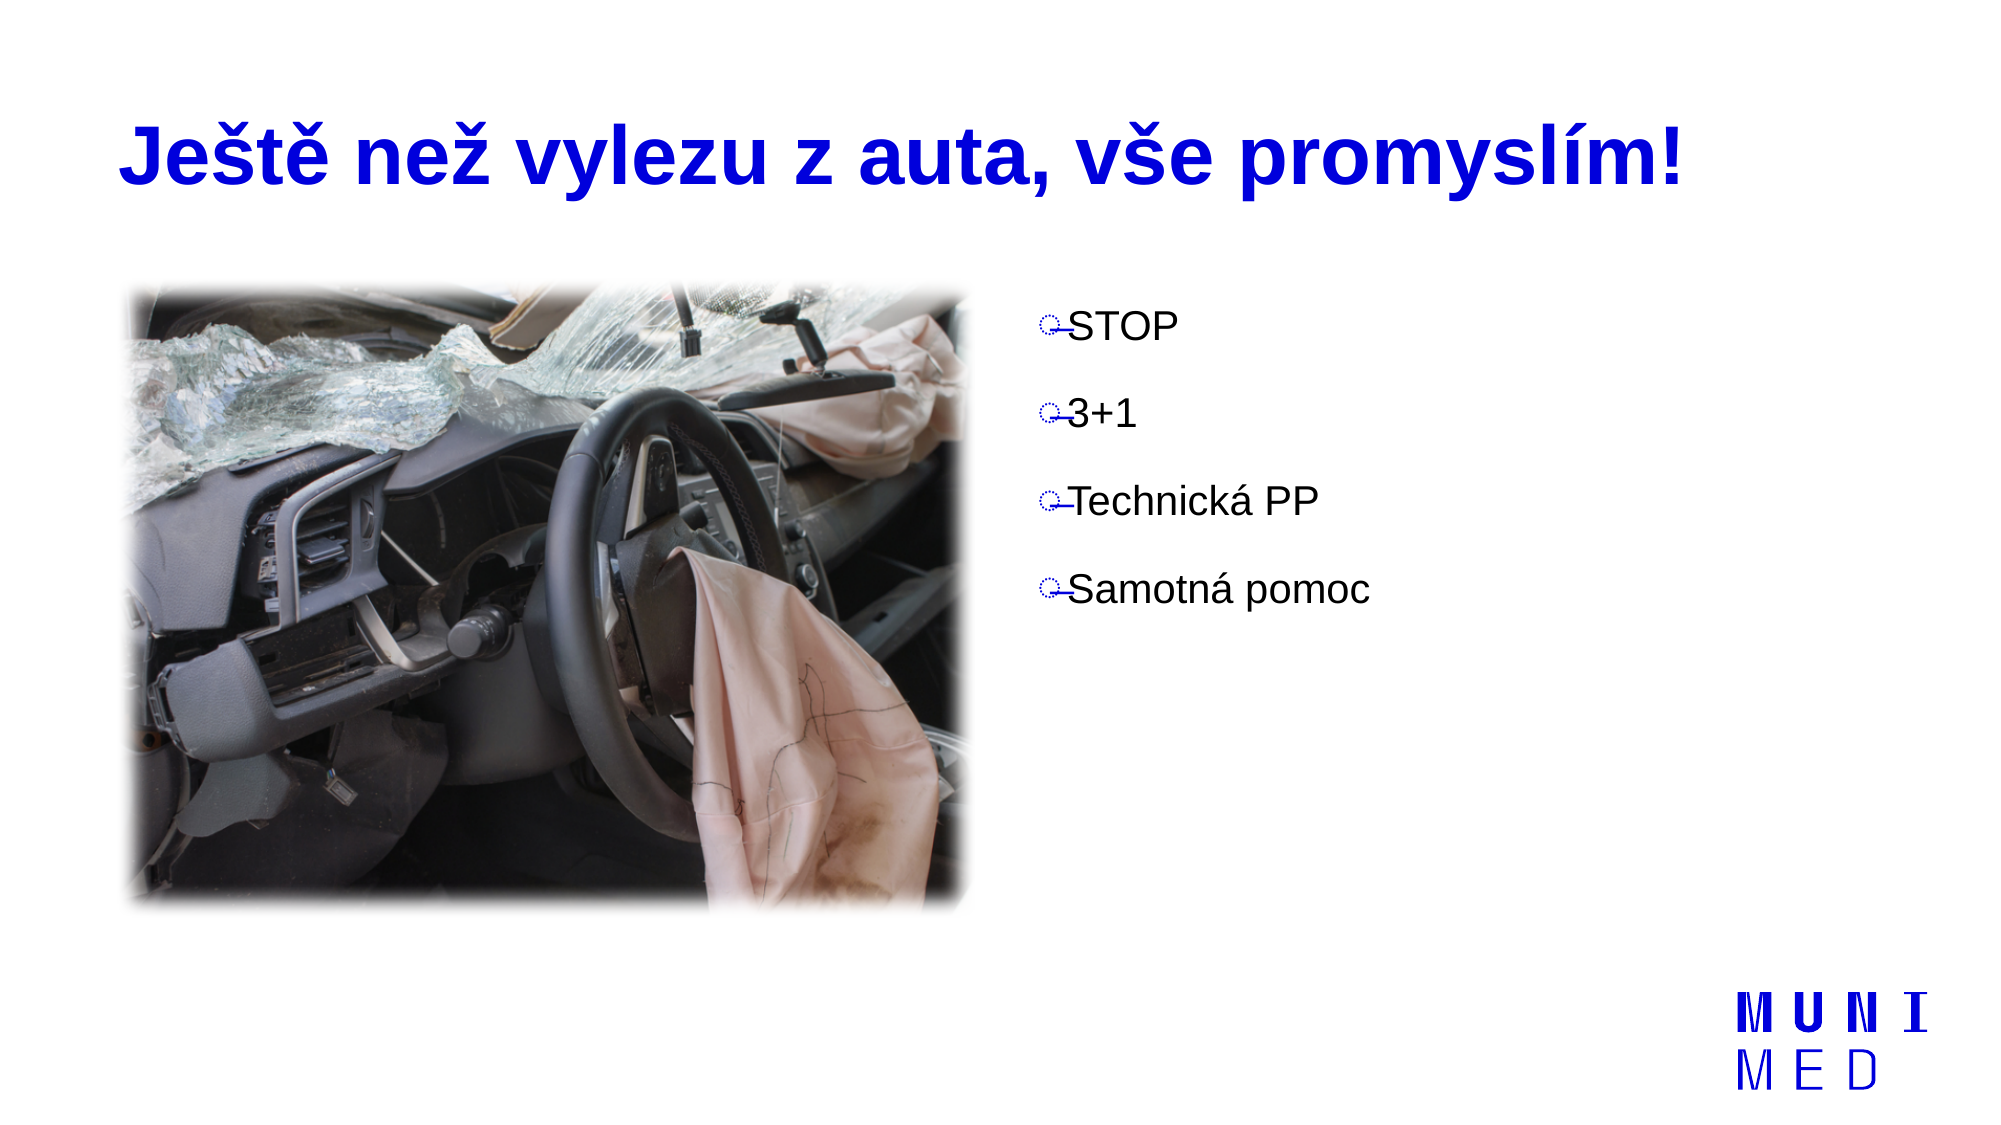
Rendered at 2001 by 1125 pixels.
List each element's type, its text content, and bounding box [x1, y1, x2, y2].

list STOP 3+1 Technická PP Samotná pomoc [1025, 273, 1882, 953]
title Ještě než vylezu z auta, vše promyslím! [118, 118, 1883, 193]
picture [117, 277, 975, 918]
